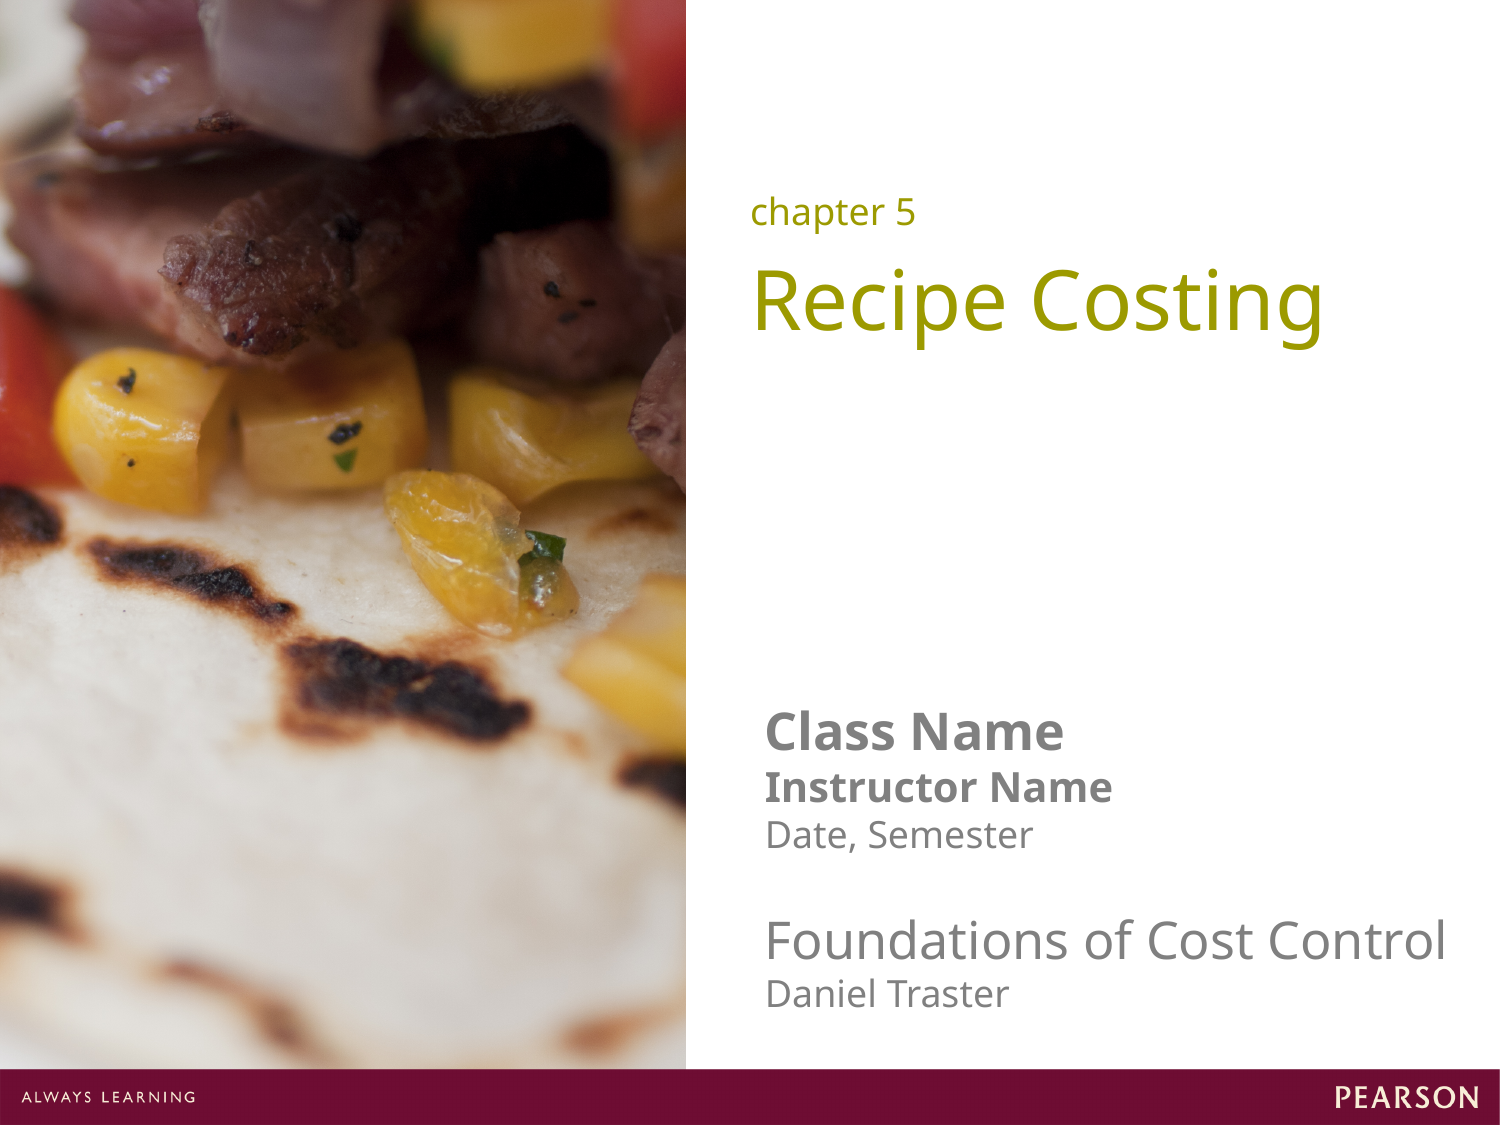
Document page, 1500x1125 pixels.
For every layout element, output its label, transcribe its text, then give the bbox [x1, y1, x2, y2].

list chapter 5 [749, 183, 1440, 245]
list Recipe Costing [749, 246, 1440, 475]
picture [0, 0, 1500, 1125]
